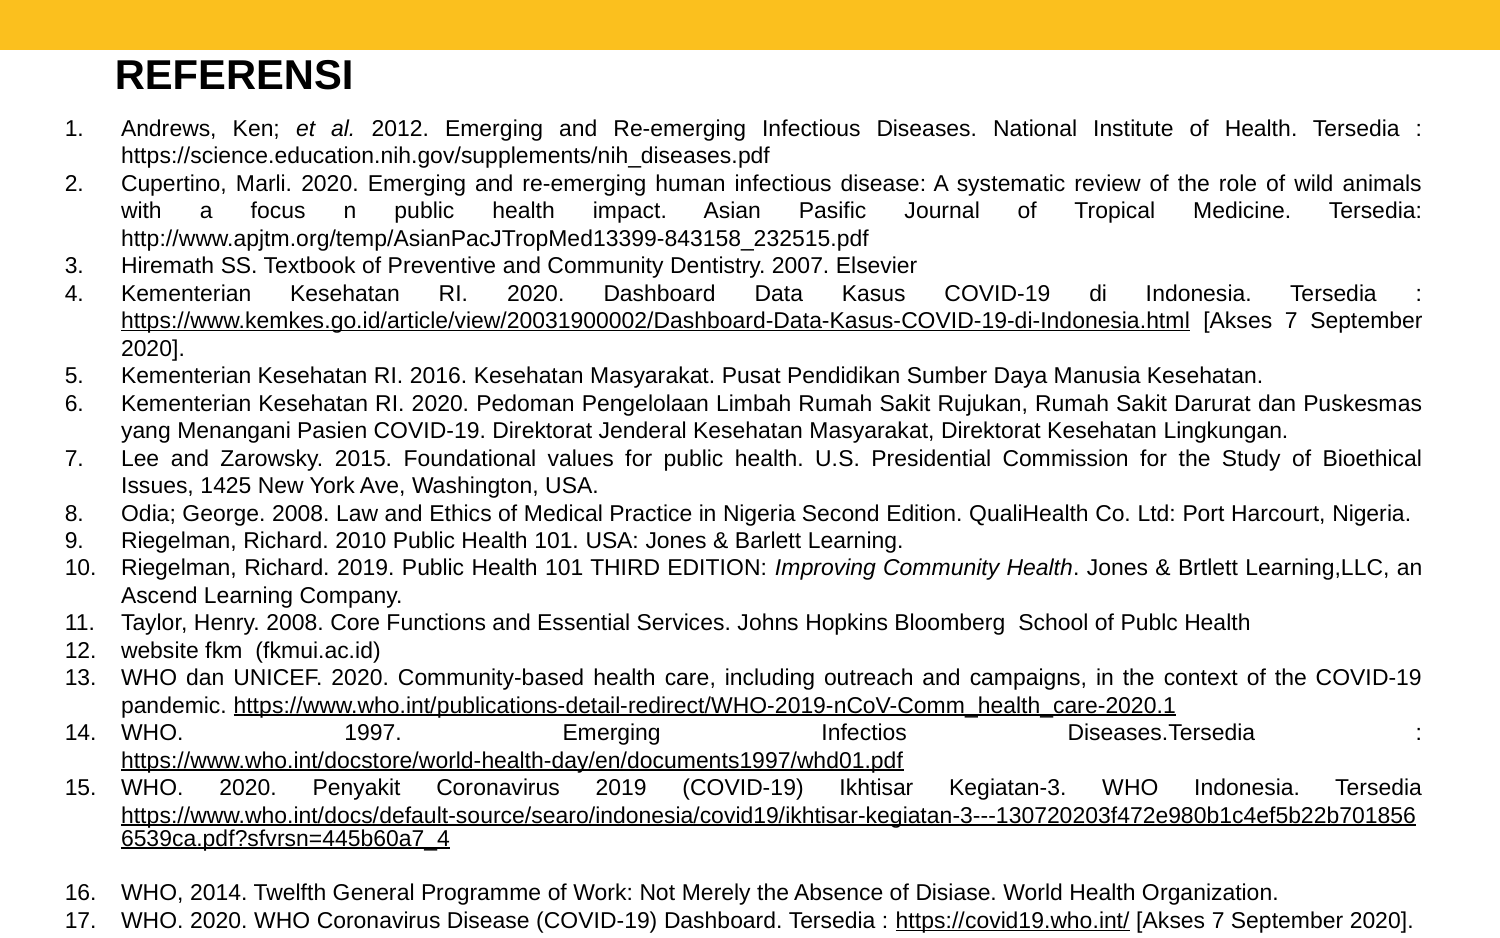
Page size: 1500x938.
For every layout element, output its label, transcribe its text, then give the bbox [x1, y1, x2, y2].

text_box REFERENSI [99, 40, 680, 106]
text_box Andrews, Ken; et al. 2012. Emerging and Re-emerging Infectious Diseases. National Institute of Health. Tersedia : https://science.education.nih.gov/supplements/nih_diseases.pdf Cupertino, Marli. 2020. Emerging and re-emerging human infectious disease: A systematic review of the role of wild animals with a focus n public health impact. Asian Pasific Journal of Tropical Medicine. Tersedia: http://www.apjtm.org/temp/AsianPacJTropMed13399-843158_232515.pdf Hiremath SS. Textbook of Preventive and Community Dentistry. 2007. Elsevier Kementerian Kesehatan RI. 2020. Dashboard Data Kasus COVID-19 di Indonesia. Tersedia : https://www.kemkes.go.id/article/view/20031900002/Dashboard-Data-Kasus-COVID-19-di-Indonesia.html [Akses 7 September 2020]. Kementerian Kesehatan RI. 2016. Kesehatan Masyarakat. Pusat Pendidikan Sumber Daya Manusia Kesehatan. Kementerian Kesehatan RI. 2020. Pedoman Pengelolaan Limbah Rumah Sakit Rujukan, Rumah Sakit Darurat dan Puskesmas yang Menangani Pasien COVID-19. Direktorat Jenderal Kesehatan Masyarakat, Direktorat Kesehatan Lingkungan. Lee and Zarowsky. 2015. Foundational values for public health. U.S. Presidential Commission for the Study of Bioethical Issues, 1425 New York Ave, Washington, USA. Odia; George. 2008. Law and Ethics of Medical Practice in Nigeria Second Edition. QualiHealth Co. Ltd: Port Harcourt, Nigeria. Riegelman, Richard. 2010 Public Health 101. USA: Jones & Barlett Learning. Riegelman, Richard. 2019. Public Health 101 THIRD EDITION: Improving Community Health. Jones & Brtlett Learning,LLC, an Ascend Learning Company. Taylor, Henry. 2008. Core Functions and Essential Services. Johns Hopkins Bloomberg School of Publc Health website fkm (fkmui.ac.id) WHO dan UNICEF. 2020. Community-based health care, including outreach and campaigns, in the context of the COVID-19 pandemic. https://www.who.int/publications-detail-redirect/WHO-2019-nCoV-Comm_health_care-2020.1 WHO. 1997. Emerging Infectios Diseases.Tersedia : https://www.who.int/docstore/world-health-day/en/documents1997/whd01.pdf WHO. 2020. Penyakit Coronavirus 2019 (COVID-19) Ikhtisar Kegiatan-3. WHO Indonesia. Tersedia https://www.who.int/docs/default-source/searo/indonesia/covid19/ikhtisar-kegiatan-3---130720203f472e980b1c4ef5b22b7018566539ca.pdf?sfvrsn=445b60a7_4 WHO, 2014. Twelfth General Programme of Work: Not Merely the Absence of Disiase. World Health Organization. WHO. 2020. WHO Coronavirus Disease (COVID-19) Dashboard. Tersedia : https://covid19.who.int/ [Akses 7 September 2020]. [50, 106, 1438, 938]
